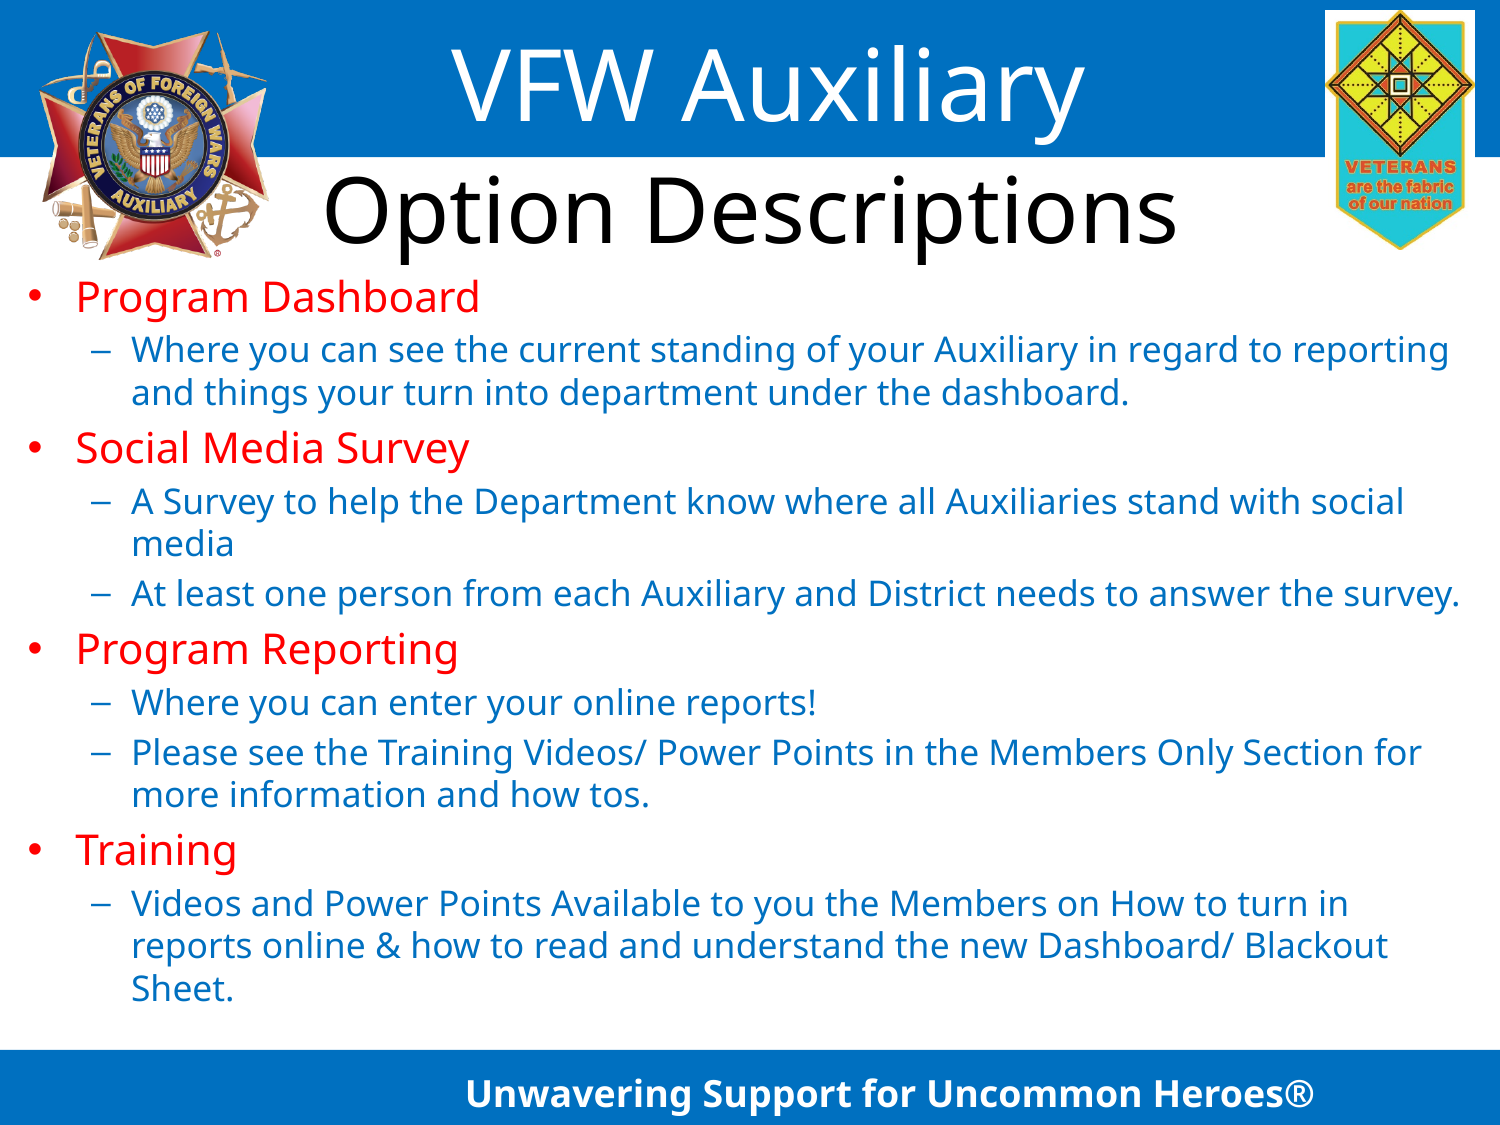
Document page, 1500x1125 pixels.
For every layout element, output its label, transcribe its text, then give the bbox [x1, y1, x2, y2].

title Option Descriptions [76, 144, 1427, 262]
picture [1324, 9, 1475, 250]
picture [31, 14, 279, 262]
list Program Dashboard Where you can see the current standing of your Auxiliary in regard to reporting and things your turn into department under the dashboard. Social Media Survey A Survey to help the Department know where all Auxiliaries stand with social media At least one person from each Auxiliary and District needs to answer the survey. Program Reporting Where you can enter your online reports! Please see the Training Videos/ Power Points in the Members Only Section for more information and how tos. Training Videos and Power Points Available to you the Members on How to turn in reports online & how to read and understand the new Dashboard/ Blackout Sheet. [12, 262, 1488, 1043]
